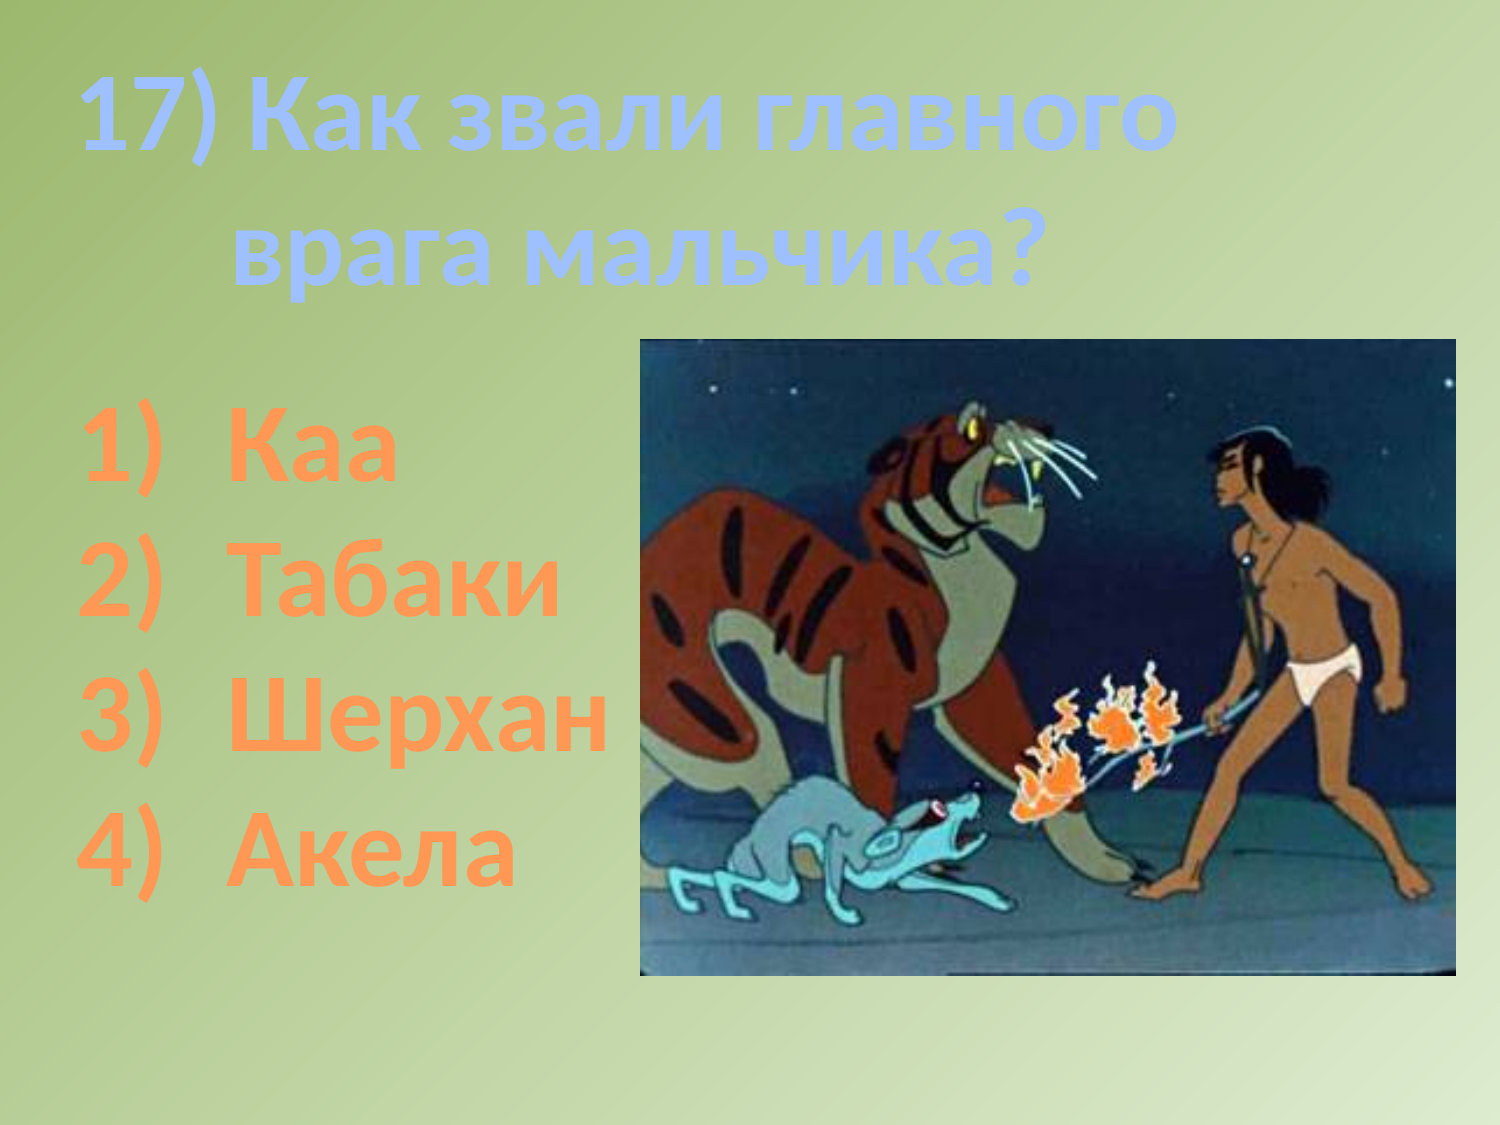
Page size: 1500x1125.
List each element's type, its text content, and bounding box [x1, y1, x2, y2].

text_box Каа Табаки Шерхан Акела [61, 361, 634, 917]
text_box 17) Как звали главного врага мальчика? [58, 30, 1223, 316]
picture [640, 339, 1456, 977]
